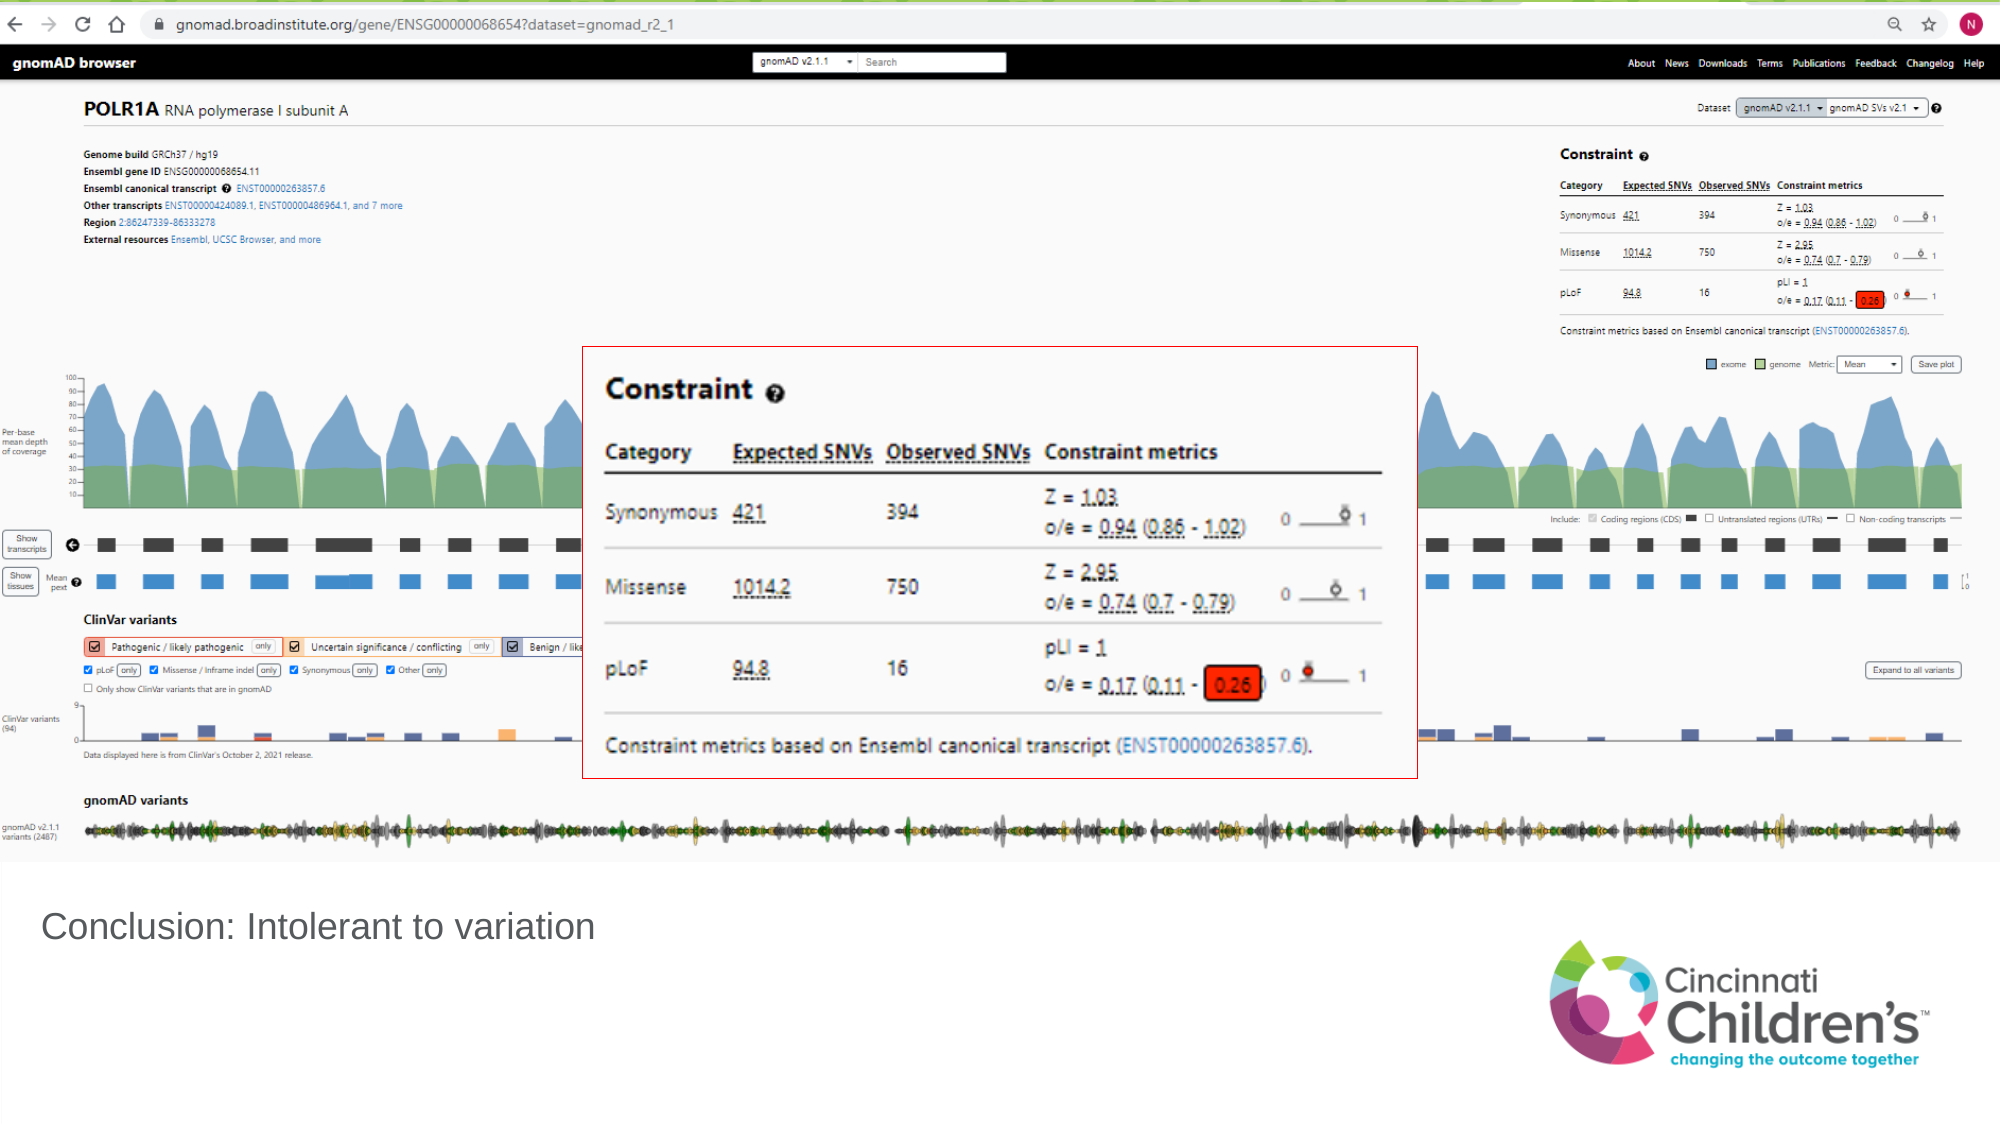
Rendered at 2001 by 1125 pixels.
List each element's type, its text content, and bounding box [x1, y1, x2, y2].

picture [0, 0, 2001, 1125]
text_box Conclusion: Intolerant to variation [26, 895, 791, 955]
